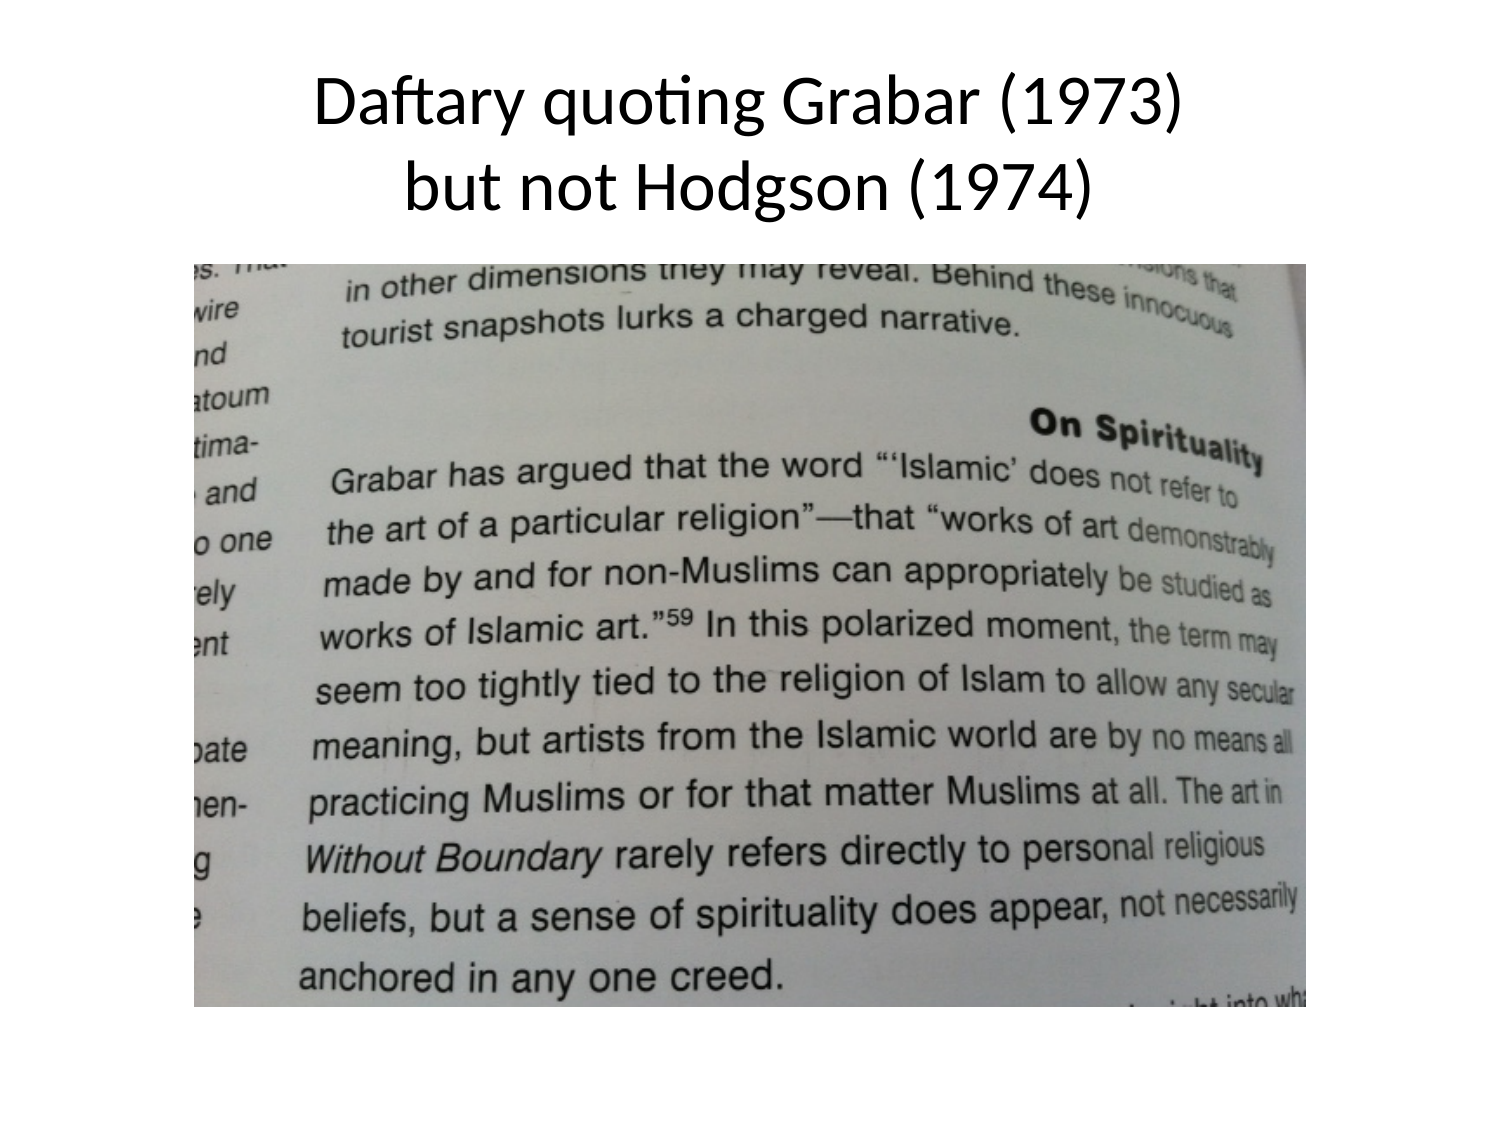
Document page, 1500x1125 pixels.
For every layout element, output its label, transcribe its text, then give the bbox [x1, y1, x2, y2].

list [74, 264, 1426, 1008]
title Daftary quoting Grabar (1973) but not Hodgson (1974) [75, 45, 1425, 233]
